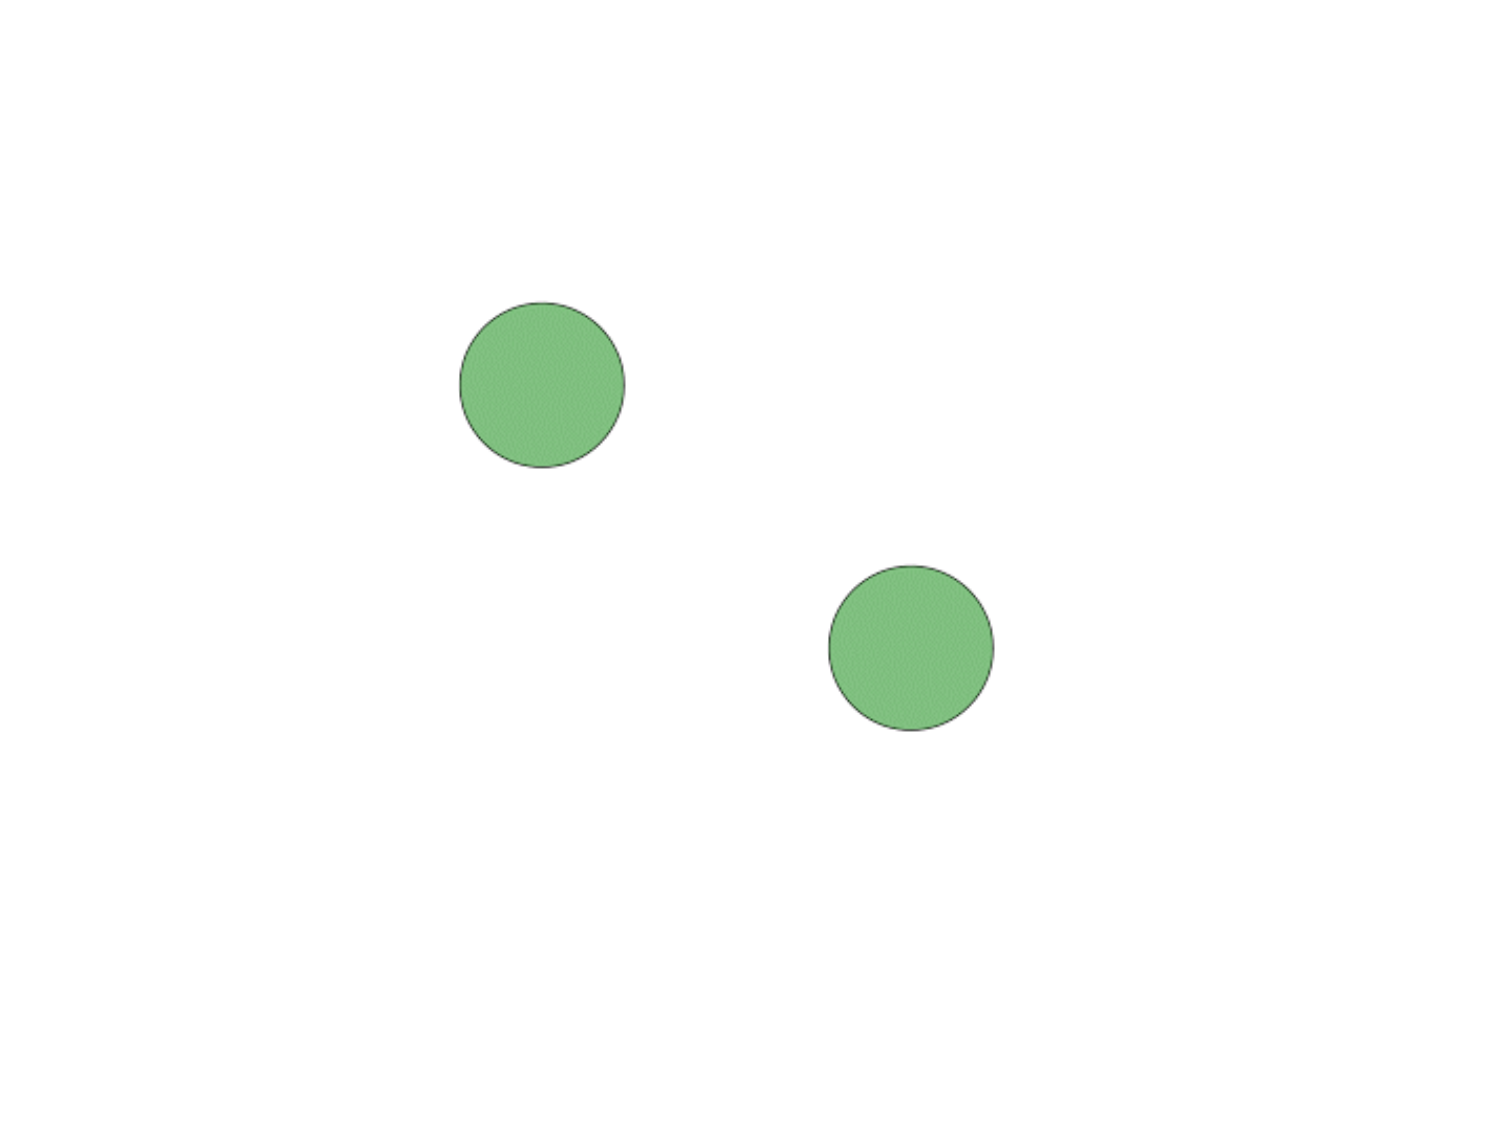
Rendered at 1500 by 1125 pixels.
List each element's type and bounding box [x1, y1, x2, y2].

picture [827, 558, 997, 737]
picture [458, 295, 628, 474]
